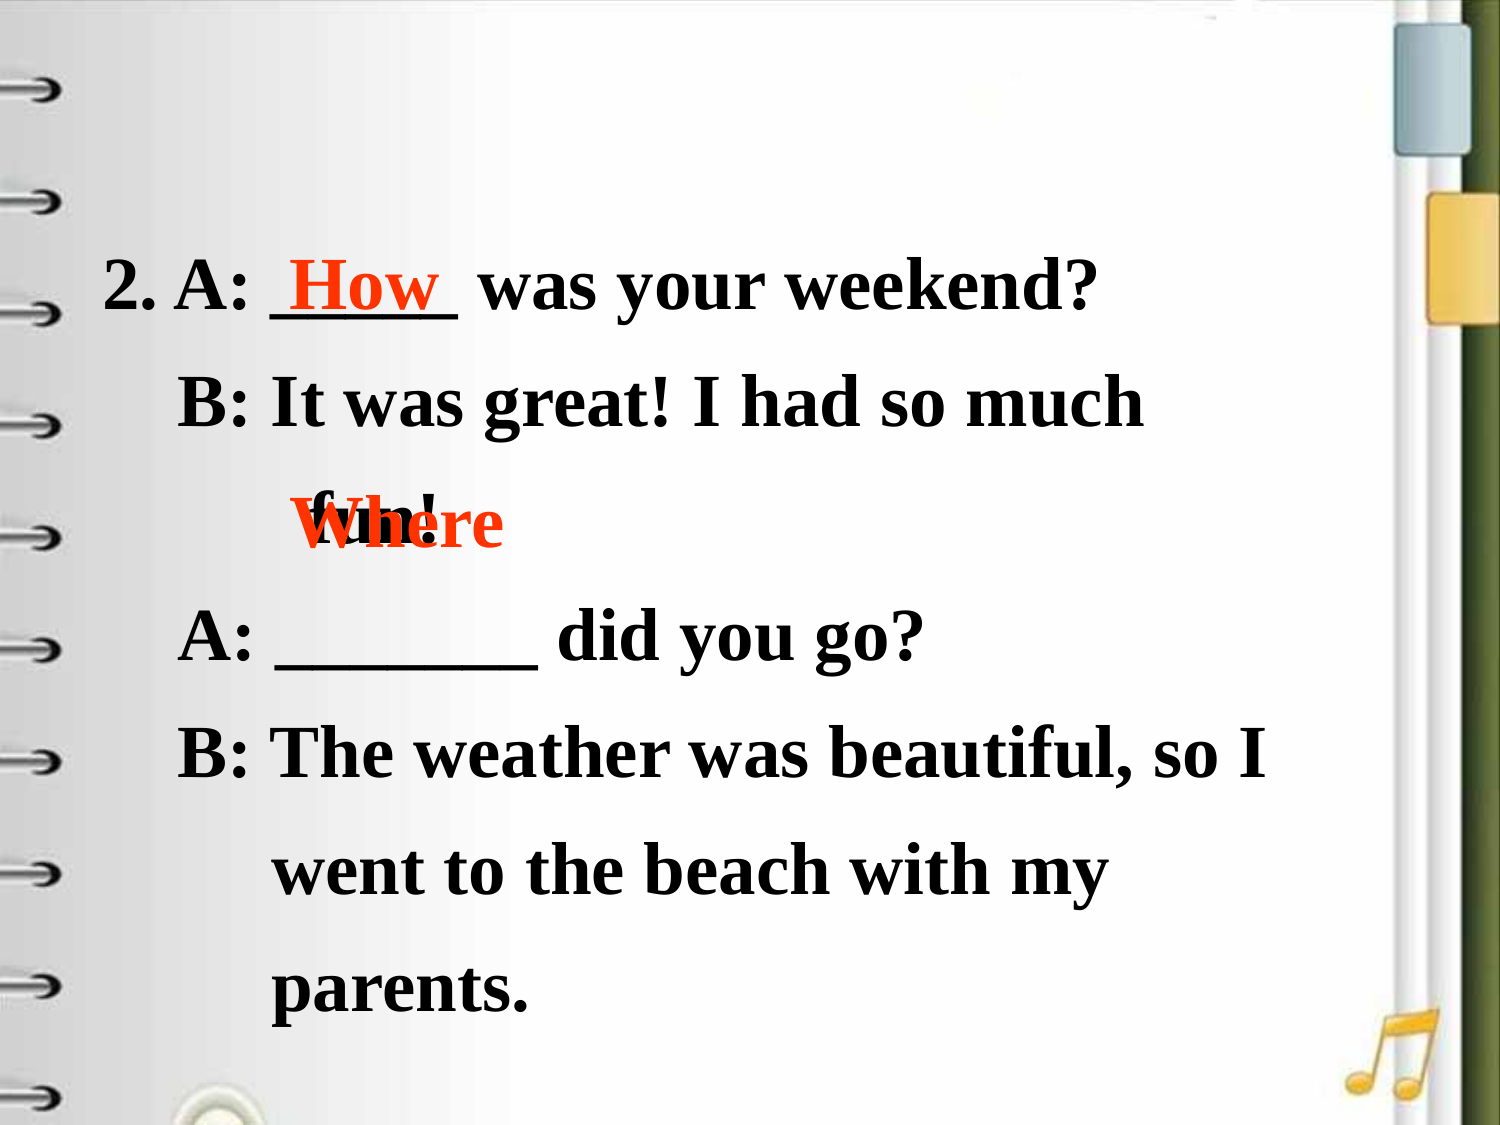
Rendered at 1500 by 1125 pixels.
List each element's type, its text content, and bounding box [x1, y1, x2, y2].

text_box How [275, 200, 675, 332]
picture [0, 0, 1500, 1125]
text_box Where [275, 438, 613, 571]
text_box 2. A: _____ was your weekend? B: It was great! I had so much fun! A: _______ did you go? B: The weather was beautiful, so I went to the beach with my parents. [87, 200, 1300, 1034]
